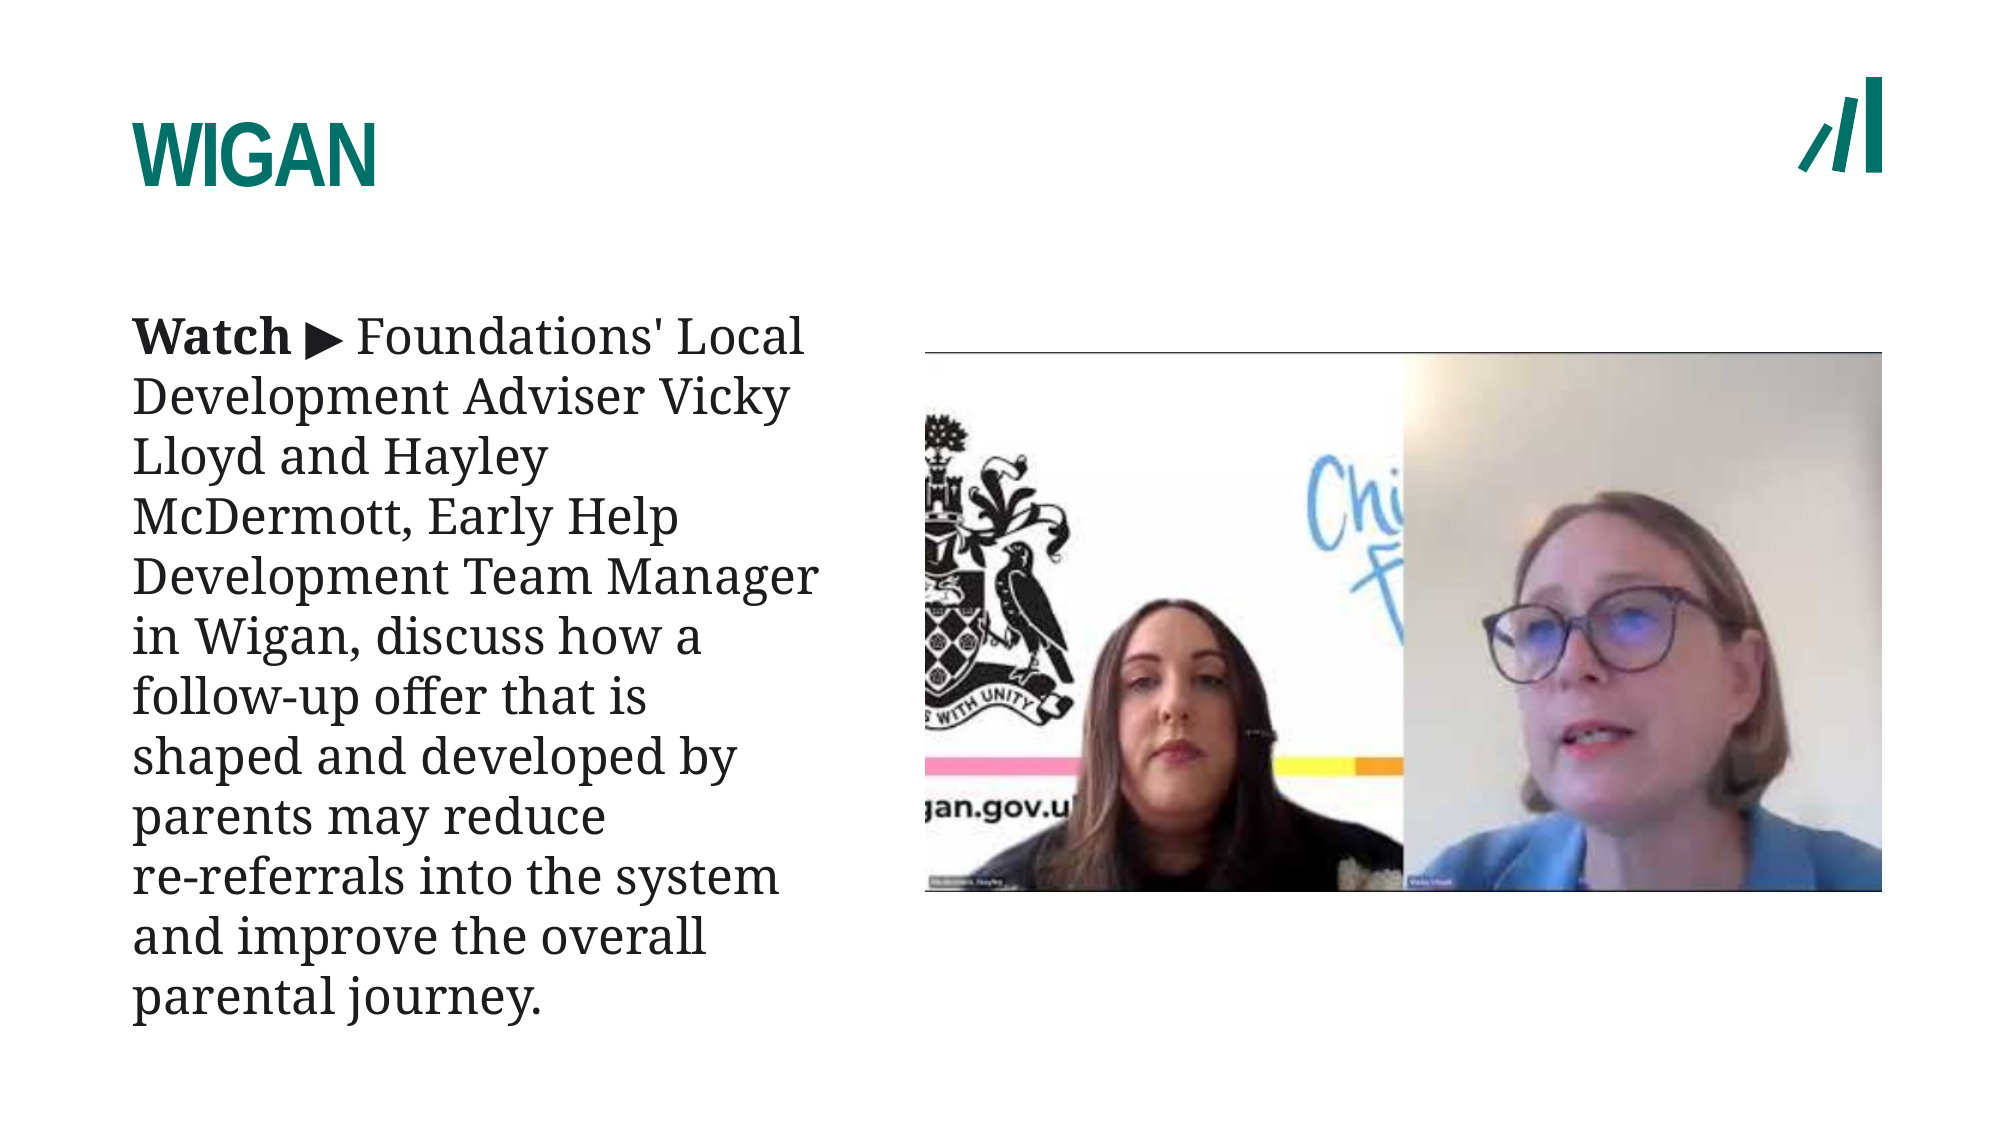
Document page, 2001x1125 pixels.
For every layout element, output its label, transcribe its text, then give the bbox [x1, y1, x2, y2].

text_box WIGAN [118, 100, 1882, 298]
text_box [925, 351, 1883, 893]
text_box Watch ▶ Foundations' Local Development Adviser Vicky Lloyd and Hayley McDermott, Early Help Development Team Manager in Wigan, discuss how a follow-up offer that is shaped and developed by parents may reduce re-referrals into the system and improve the overall parental journey. [117, 296, 843, 1032]
